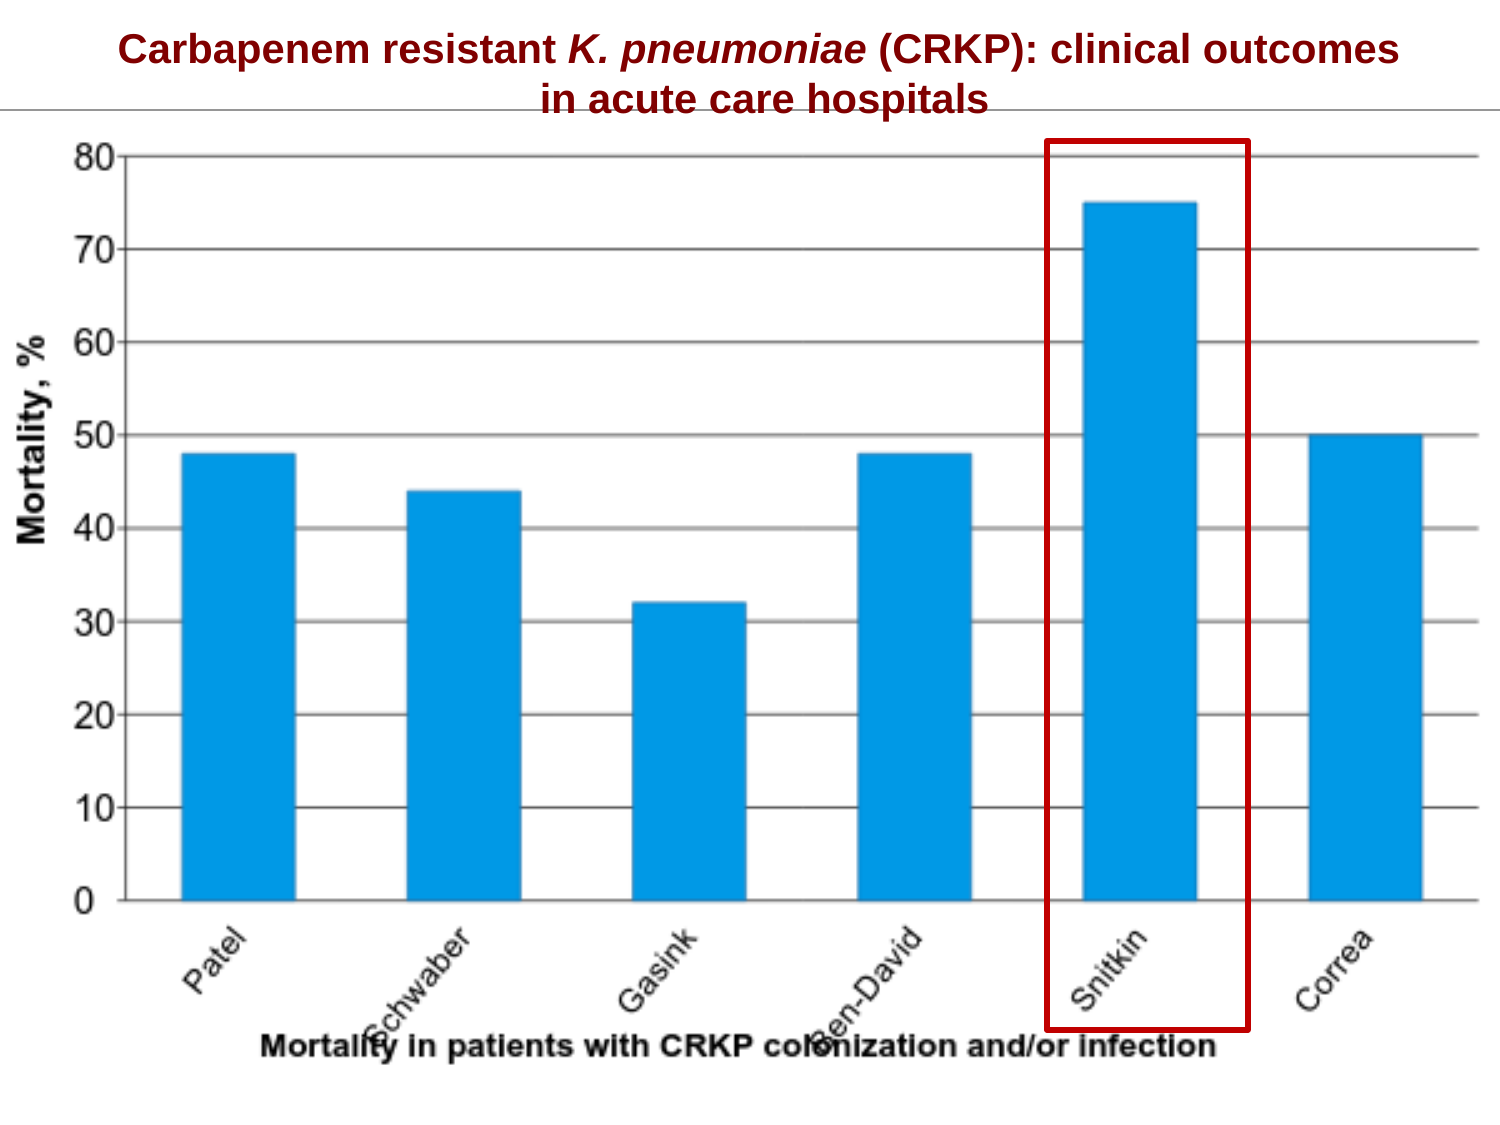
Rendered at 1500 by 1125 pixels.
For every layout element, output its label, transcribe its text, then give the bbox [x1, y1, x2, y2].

picture [0, 136, 1500, 1125]
title Carbapenem resistant K. pneumoniae (CRKP): clinical outcomes in acute care hospitals [29, 38, 1500, 122]
